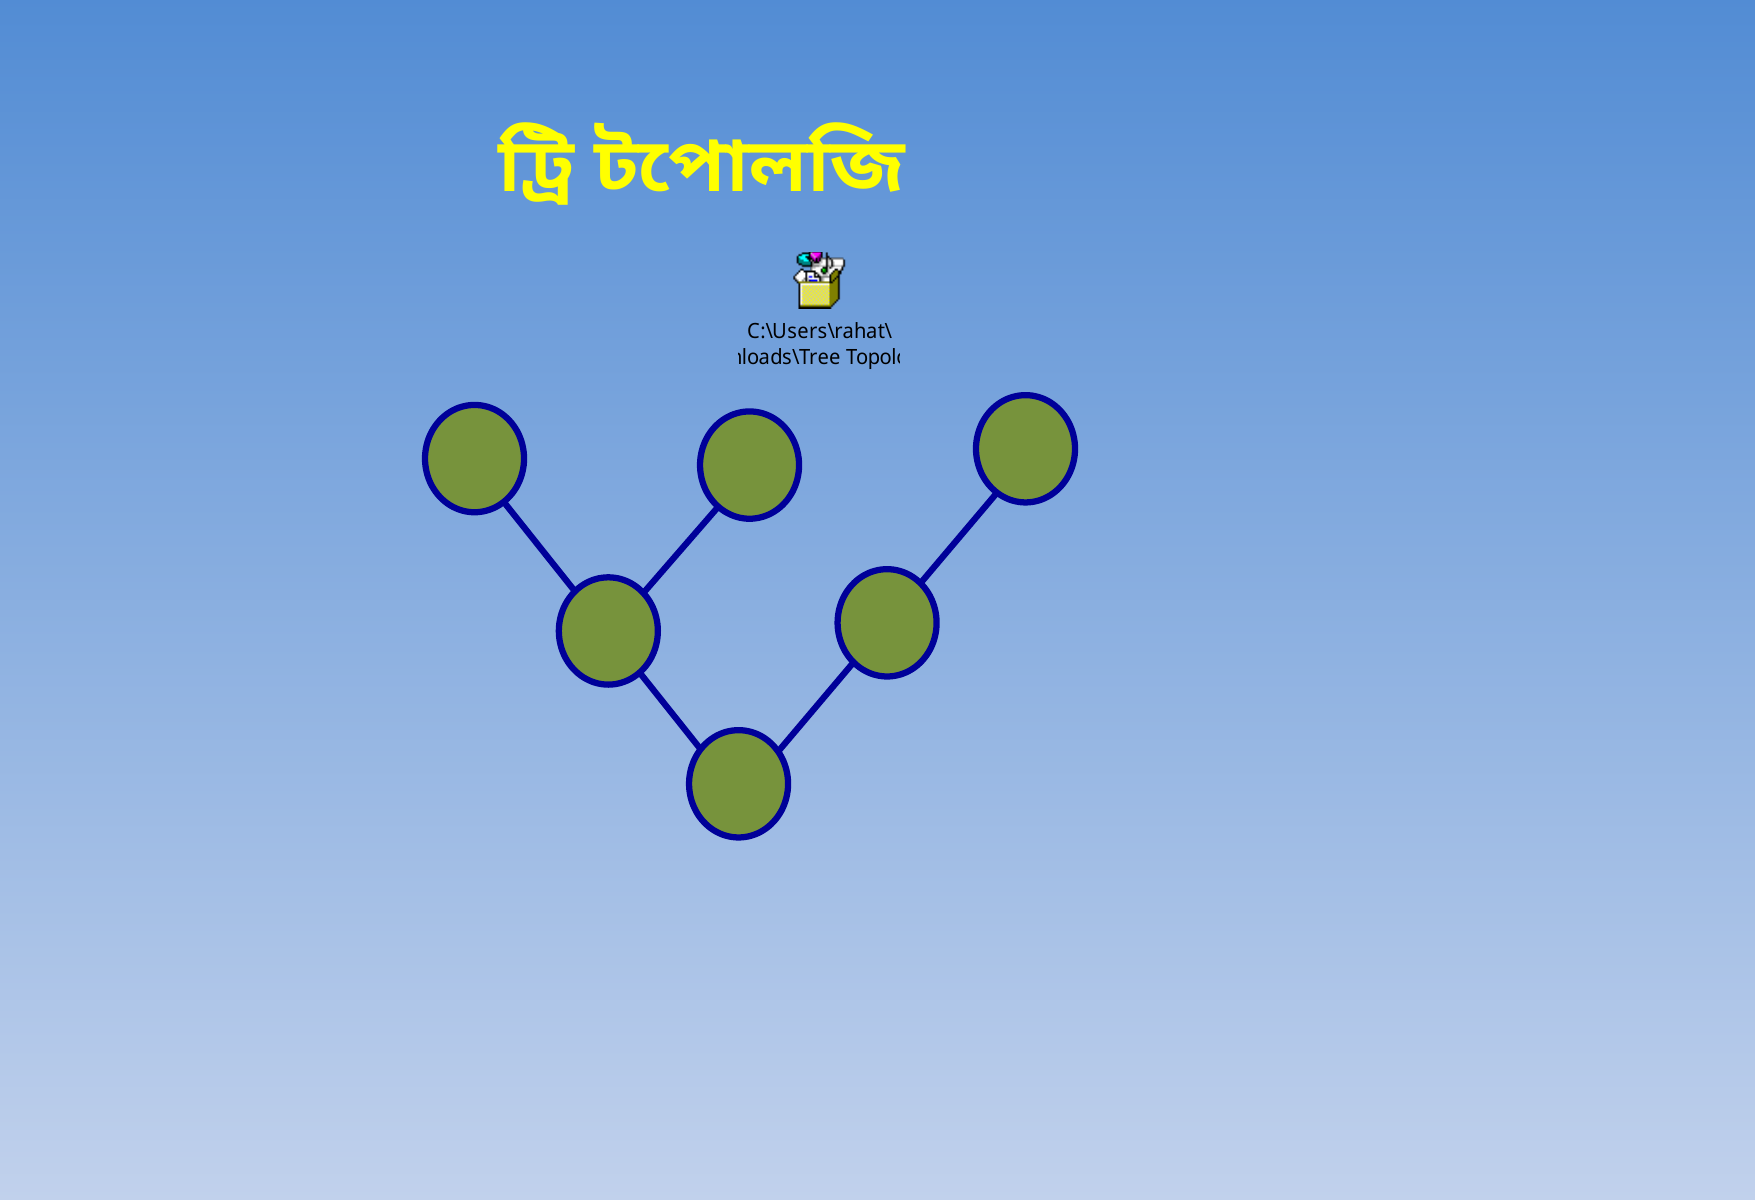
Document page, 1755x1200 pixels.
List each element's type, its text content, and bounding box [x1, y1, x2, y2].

text_box ট্রি টপোলজি [484, 109, 920, 215]
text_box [738, 251, 901, 396]
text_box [424, 394, 1076, 838]
